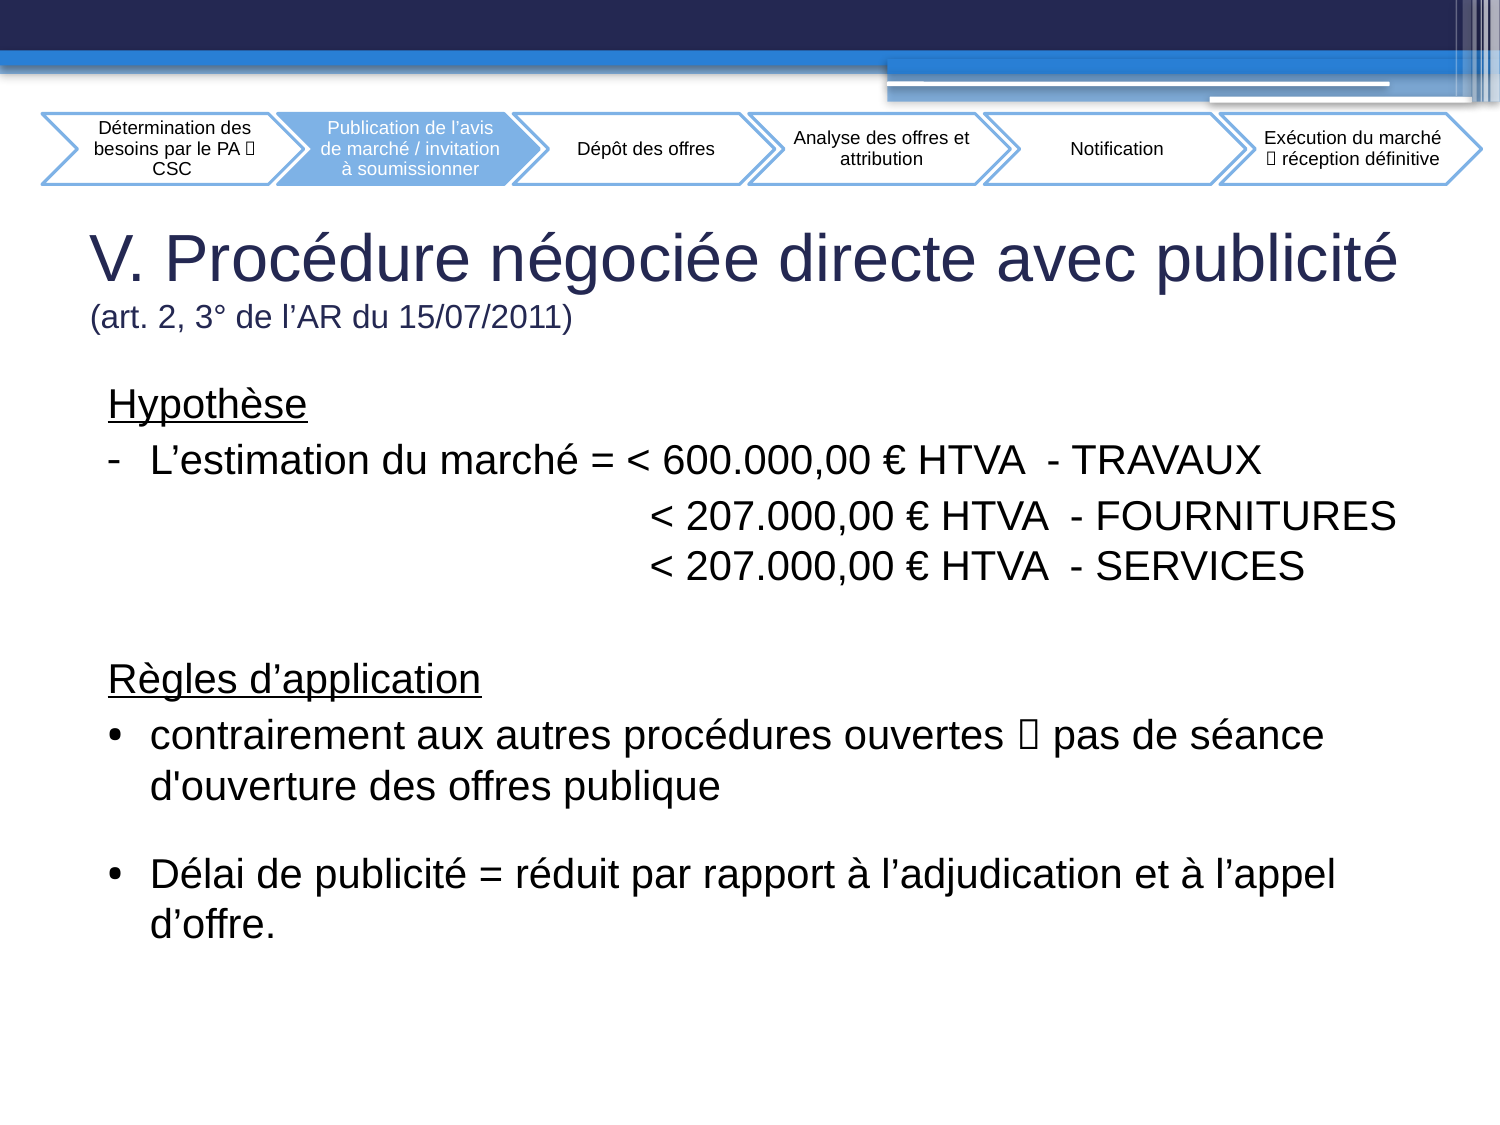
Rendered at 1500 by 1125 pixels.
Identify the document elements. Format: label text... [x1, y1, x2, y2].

title V. Procédure négociée directe avec publicité (art. 2, 3° de l’AR du 15/07/2011) [75, 195, 1425, 363]
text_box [41, 113, 1483, 185]
list Hypothèse L’estimation du marché = < 600.000,00 € HTVA - TRAVAUX < 207.000,00 € HTVA - FOURNITURES < 207.000,00 € HTVA - SERVICES Règles d’application contrairement aux autres procédures ouvertes  pas de séance d'ouverture des offres publique Délai de publicité = réduit par rapport à l’adjudication et à l’appel d’offre. [75, 368, 1425, 1079]
